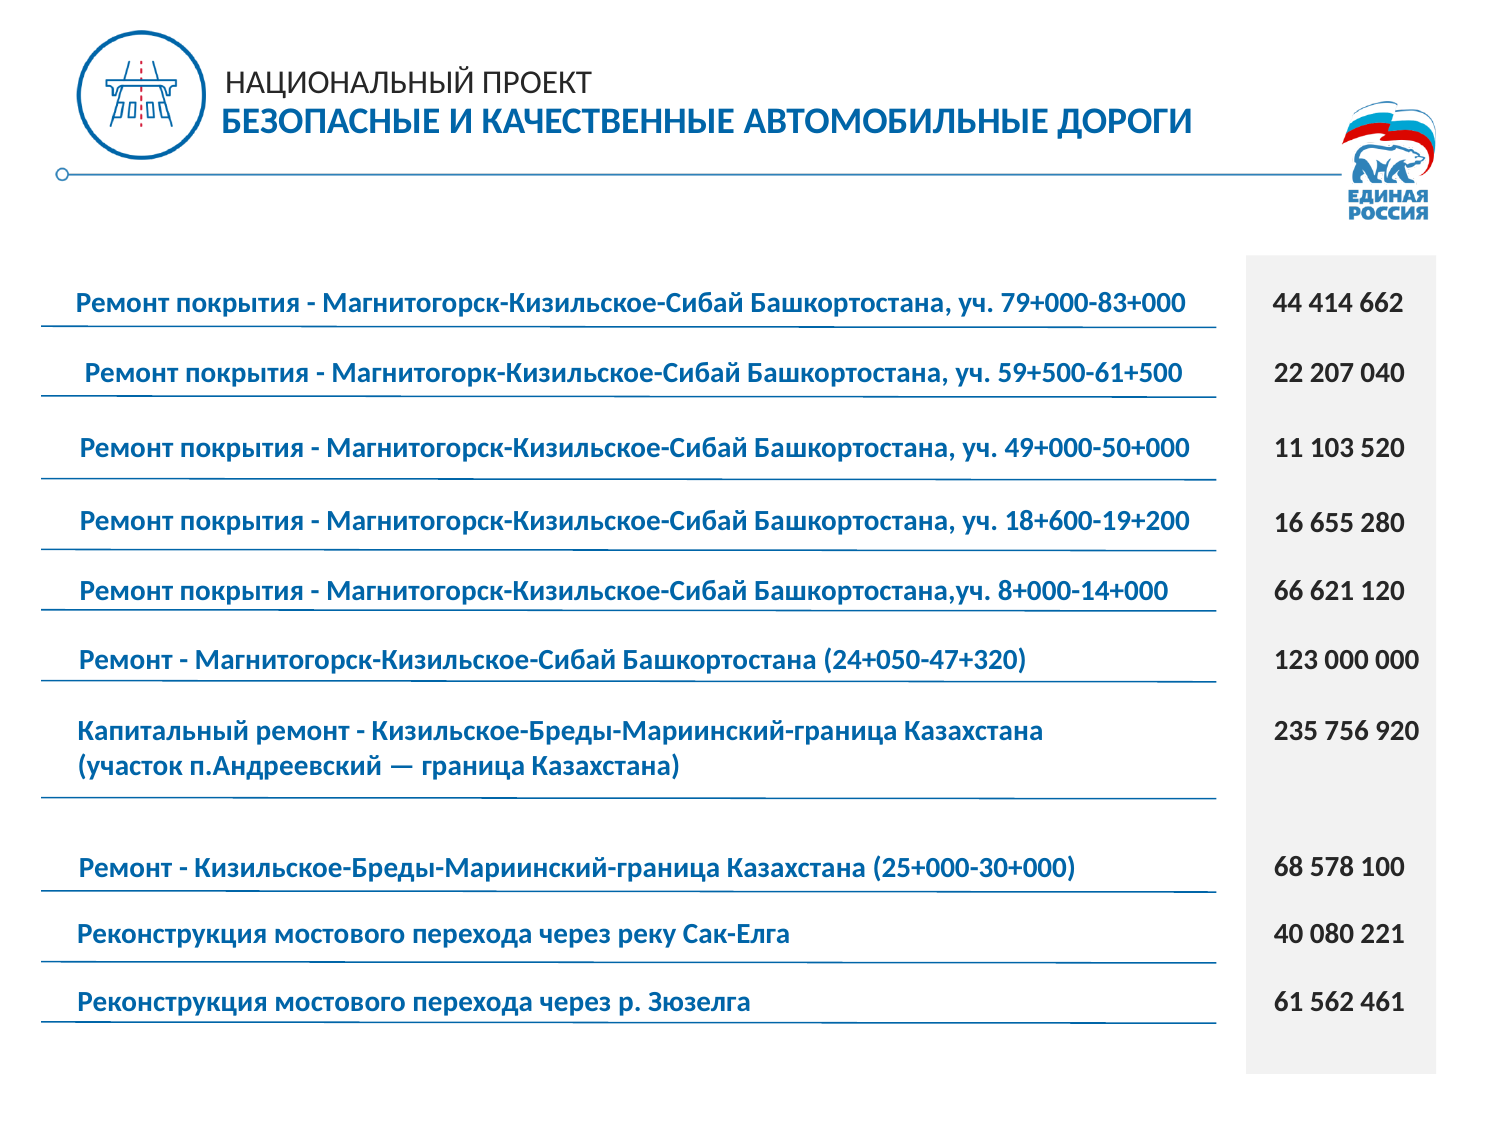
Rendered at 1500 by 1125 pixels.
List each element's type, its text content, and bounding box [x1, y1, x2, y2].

text_box Ремонт покрытия - Магнитогорск-Кизильское-Сибай Башкортостана, уч. 79+000-83+000 [61, 275, 1202, 324]
text_box [1244, 253, 1438, 1076]
text_box Ремонт покрытия - Магнитогорск-Кизильское-Сибай Башкортостана, уч. 49+000-50+000 [65, 420, 1207, 471]
text_box Ремонт покрытия - Магнитогорк-Кизильское-Сибай Башкортостана, уч. 59+500-61+500 [70, 345, 1199, 394]
text_box 235 756 920 [1259, 704, 1435, 754]
text_box 22 207 040 [1259, 345, 1420, 396]
text_box БЕЗОПАСНЫЕ И КАЧЕСТВЕННЫЕ АВТОМОБИЛЬНЫЕ ДОРОГИ [209, 88, 1223, 100]
text_box 123 000 000 [1259, 633, 1435, 683]
text_box Ремонт - Магнитогорск-Кизильское-Сибай Башкортостана (24+050-47+320) [64, 633, 1043, 678]
picture [55, 30, 1436, 221]
text_box Ремонт покрытия - Магнитогорск-Кизильское-Сибай Башкортостана, уч. 18+600-19+200 [65, 493, 1207, 544]
text_box НАЦИОНАЛЬНЫЙ ПРОЕКТ [210, 52, 608, 88]
text_box 16 655 280 [1259, 495, 1420, 546]
text_box 40 080 221 [1259, 907, 1420, 957]
text_box 68 578 100 [1259, 839, 1420, 890]
text_box Реконструкция мостового перехода через реку Сак-Елга [62, 907, 807, 957]
text_box 66 621 120 [1259, 564, 1420, 614]
text_box Капитальный ремонт - Кизильское-Бреды-Мариинский-граница Казахстана (участок п.Андреевский — граница Казахстана) [62, 704, 1067, 789]
text_box 61 562 461 [1259, 974, 1420, 1025]
text_box 11 103 520 [1259, 420, 1420, 471]
text_box 44 414 662 [1257, 275, 1427, 326]
text_box Ремонт покрытия - Магнитогорск-Кизильское-Сибай Башкортостана,уч. 8+000-14+000 [64, 564, 1185, 608]
text_box Реконструкция мостового перехода через р. Зюзелга [62, 974, 767, 1020]
text_box Ремонт - Кизильское-Бреды-Мариинский-граница Казахстана (25+000-30+000) [64, 840, 1093, 889]
